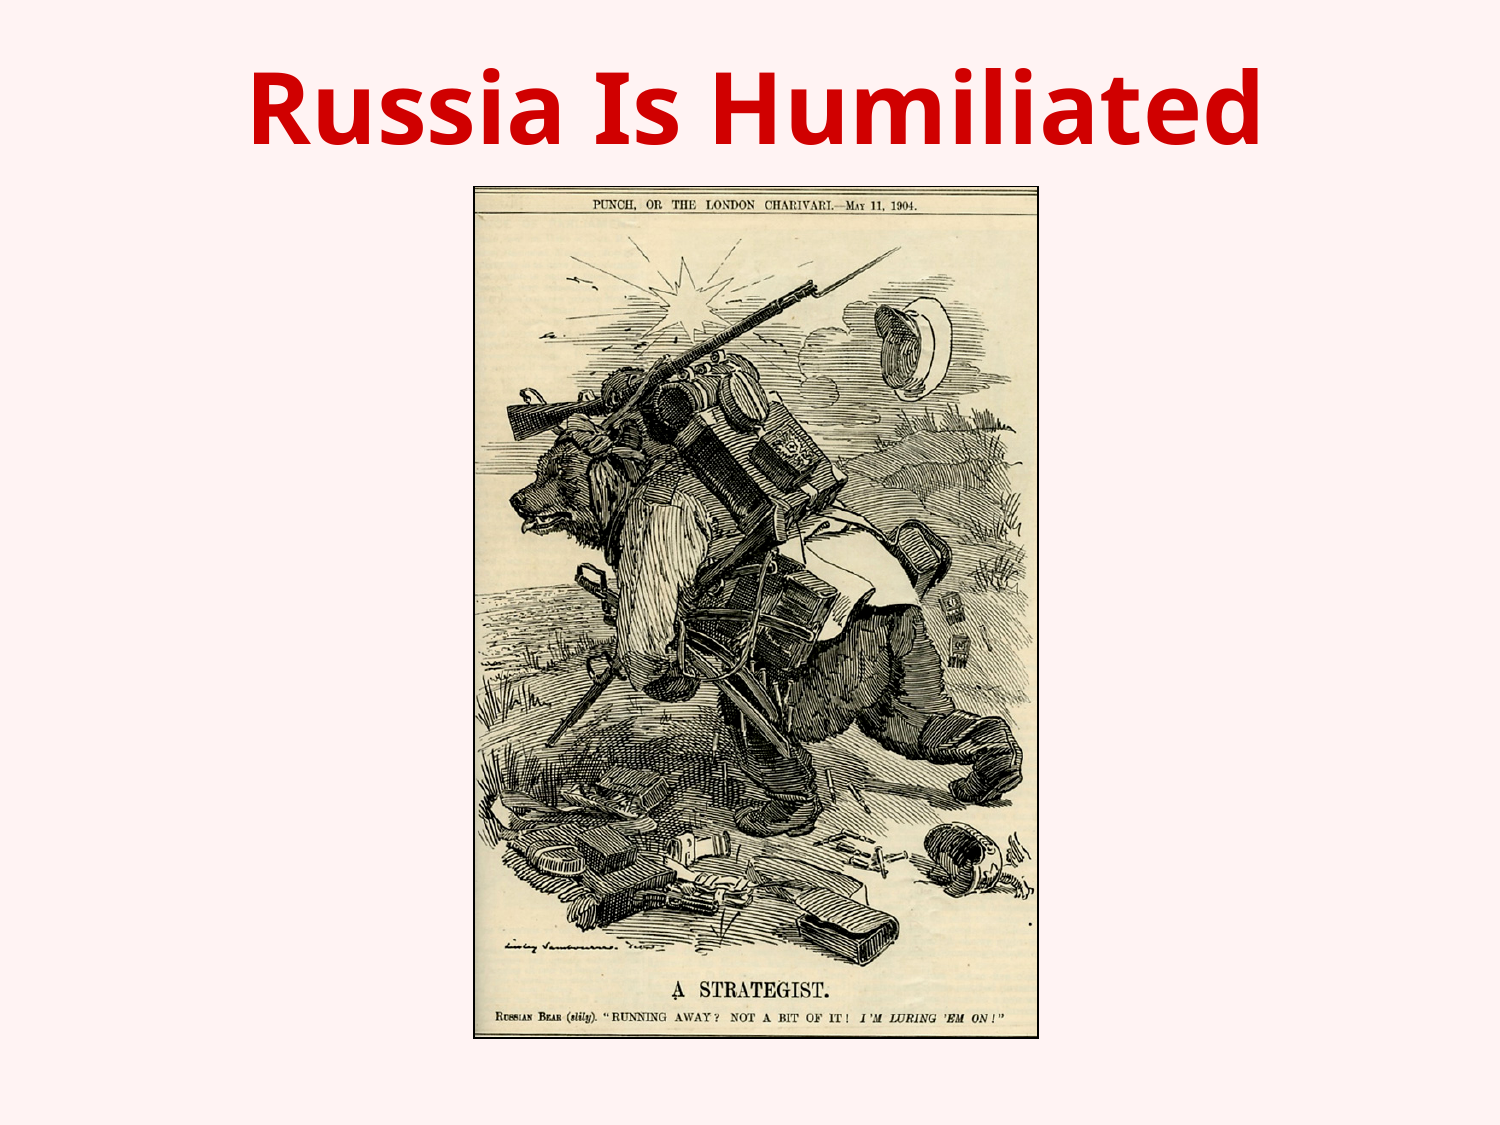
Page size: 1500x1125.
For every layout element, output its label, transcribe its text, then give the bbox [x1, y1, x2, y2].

text_box Russia Is Humiliated [62, 37, 1450, 173]
picture [474, 187, 1038, 1038]
